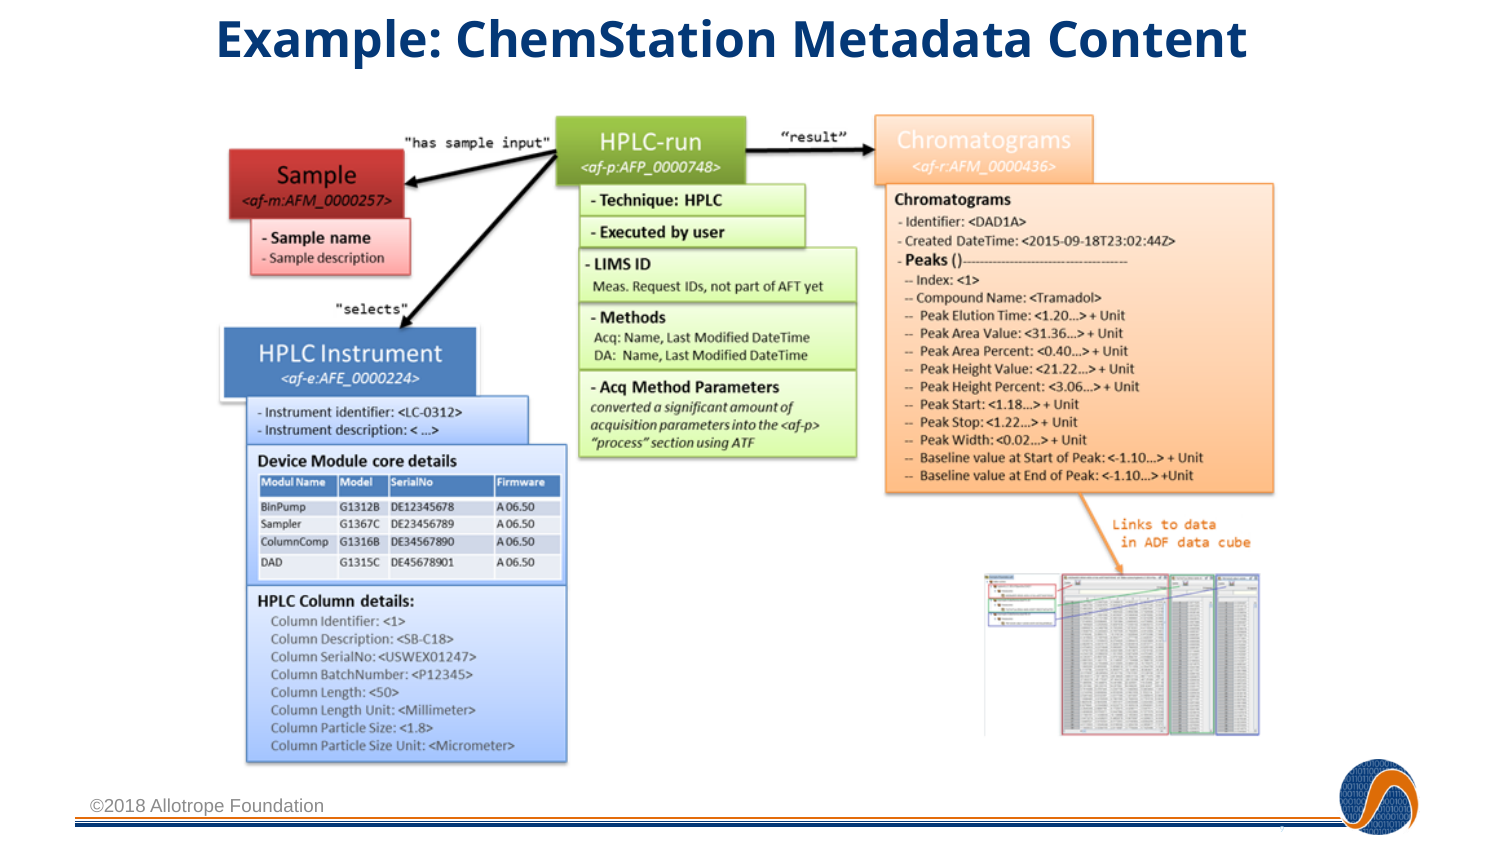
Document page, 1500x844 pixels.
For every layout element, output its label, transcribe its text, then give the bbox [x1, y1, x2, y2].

title Example: ChemStation Metadata Content [200, 0, 1313, 119]
slide_number ©2018 Allotrope Foundation [75, 782, 425, 827]
picture [1337, 759, 1422, 835]
picture [215, 112, 1279, 772]
text_box 9 [1227, 821, 1285, 836]
